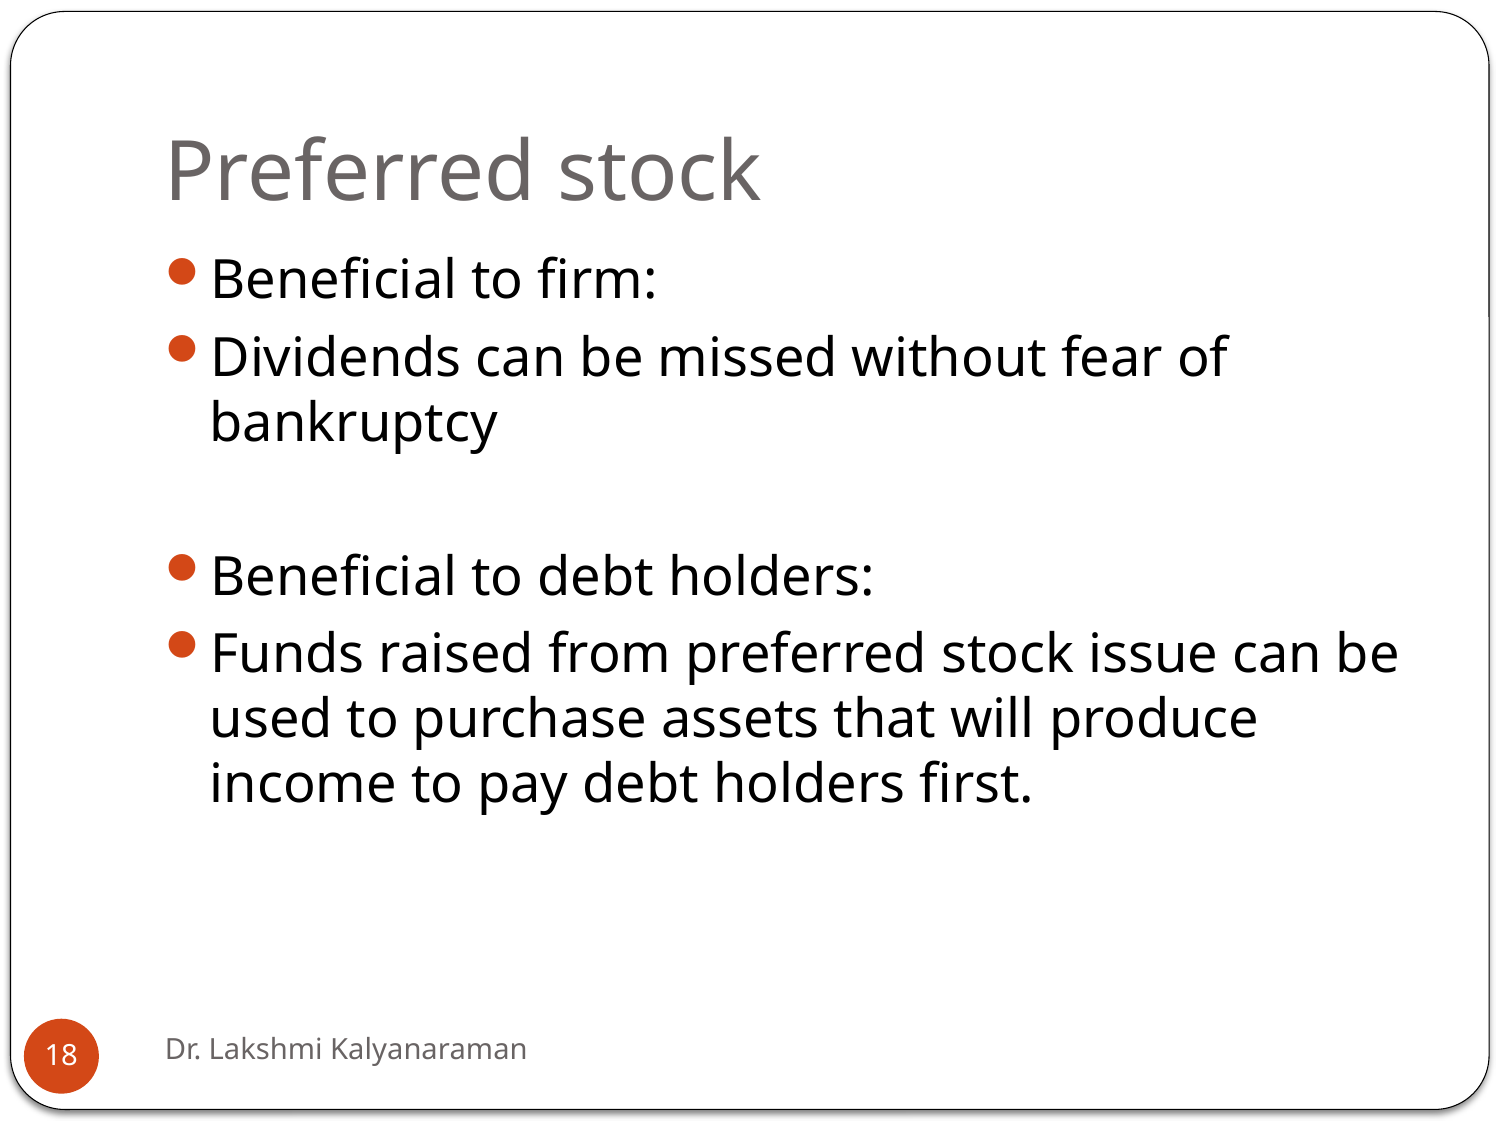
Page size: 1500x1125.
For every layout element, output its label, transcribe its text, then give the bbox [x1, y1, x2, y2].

slide_number 18 [23, 1018, 99, 1094]
list Beneficial to firm: Dividends can be missed without fear of bankruptcy Beneficial to debt holders: Funds raised from preferred stock issue can be used to purchase assets that will produce income to pay debt holders first. [150, 237, 1425, 988]
footer Dr. Lakshmi Kalyanaraman [150, 1012, 800, 1088]
title Preferred stock [150, 45, 1425, 233]
